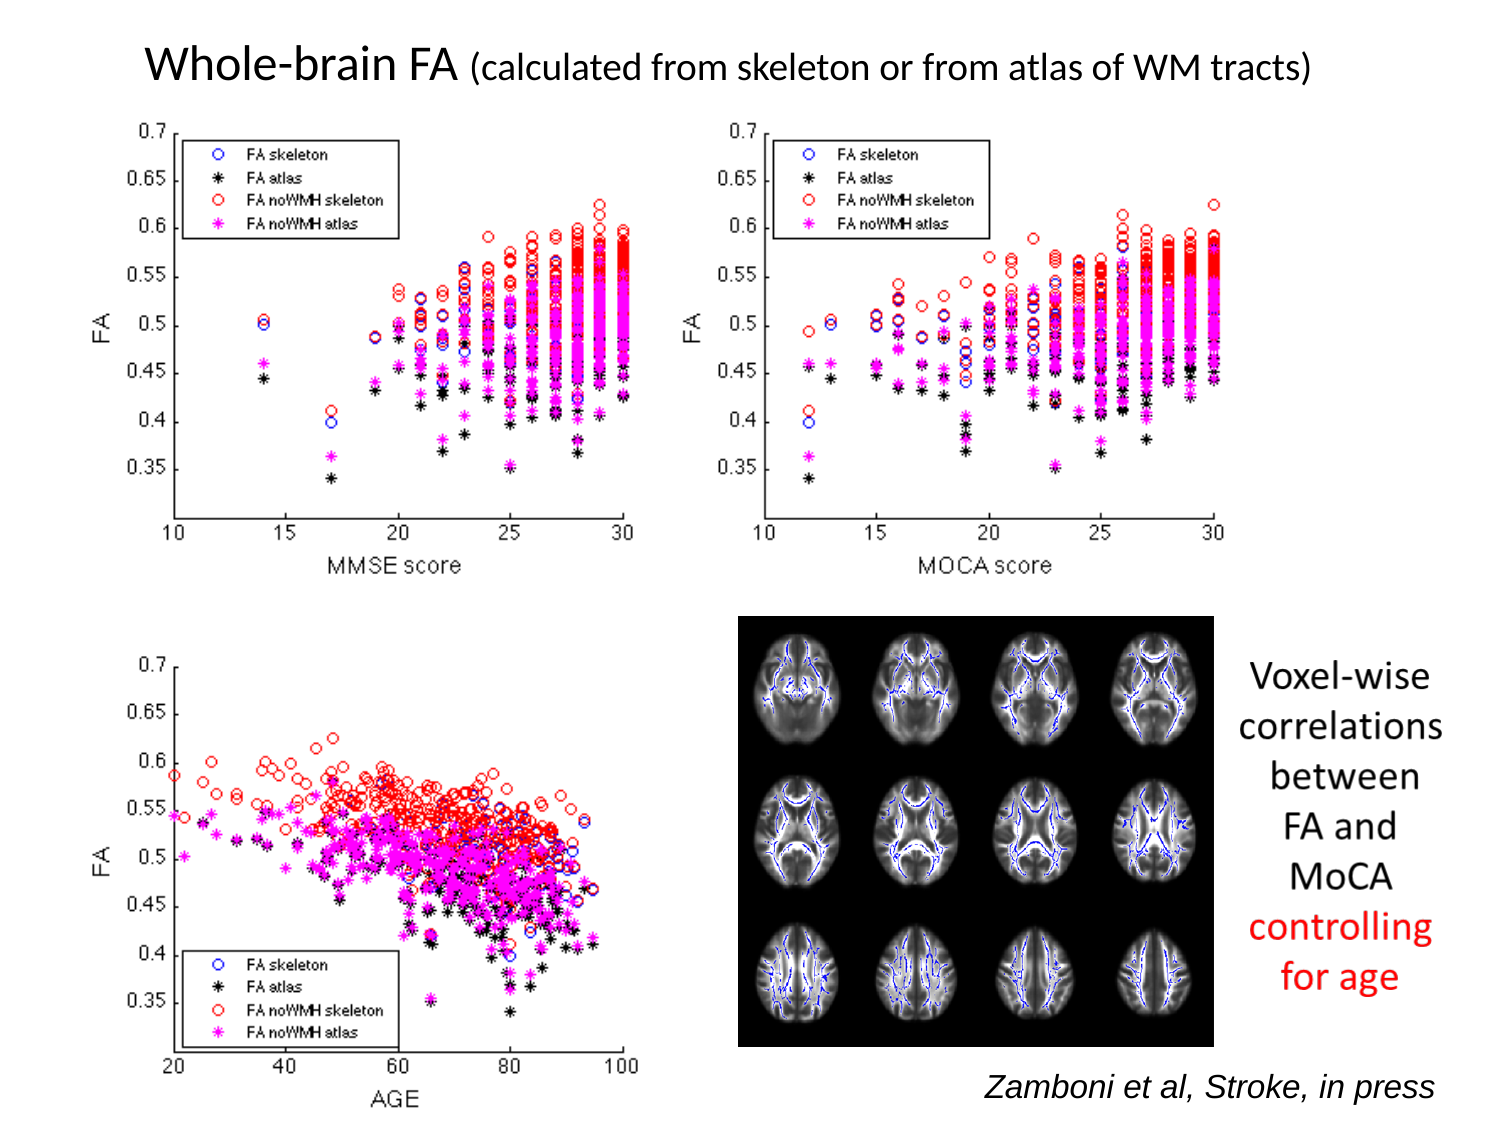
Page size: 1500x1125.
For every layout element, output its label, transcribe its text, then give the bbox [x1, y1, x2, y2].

text_box Zamboni et al, Stroke, in press [1345, 1058, 1499, 1113]
title Whole-brain FA (calculated from skeleton or from atlas of WM tracts) [64, 6, 1393, 115]
picture [64, 102, 1470, 1125]
